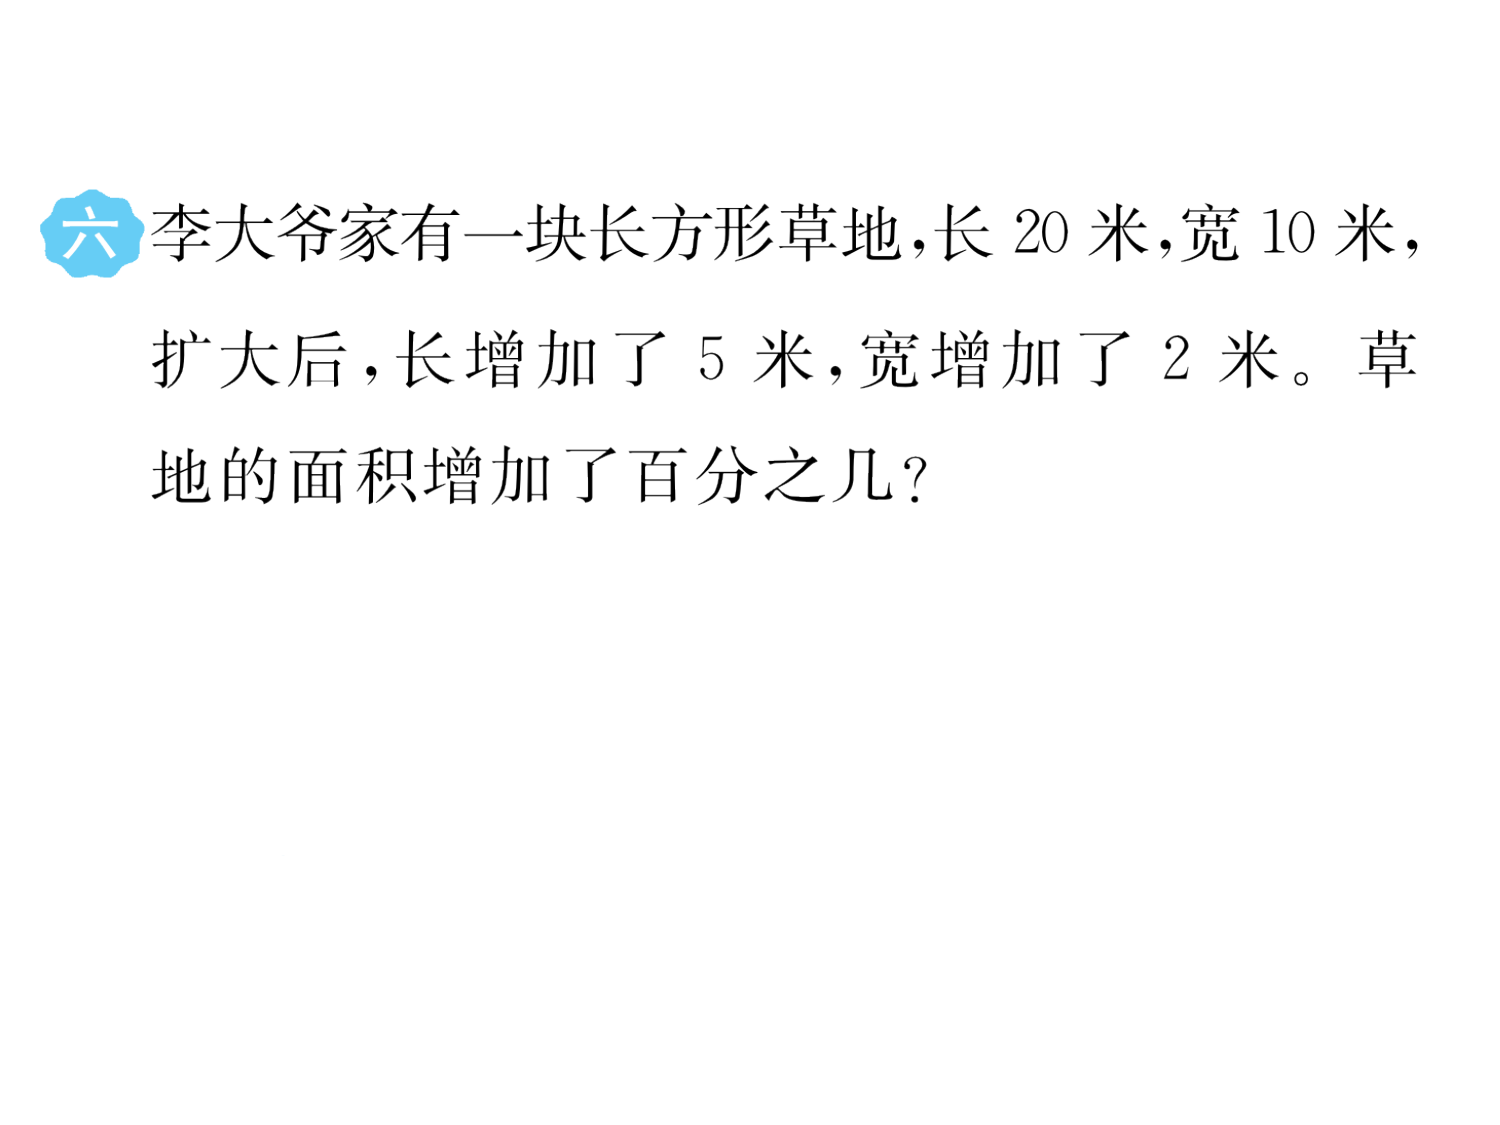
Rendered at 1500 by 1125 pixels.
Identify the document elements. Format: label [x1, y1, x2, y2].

picture [35, 177, 1453, 876]
